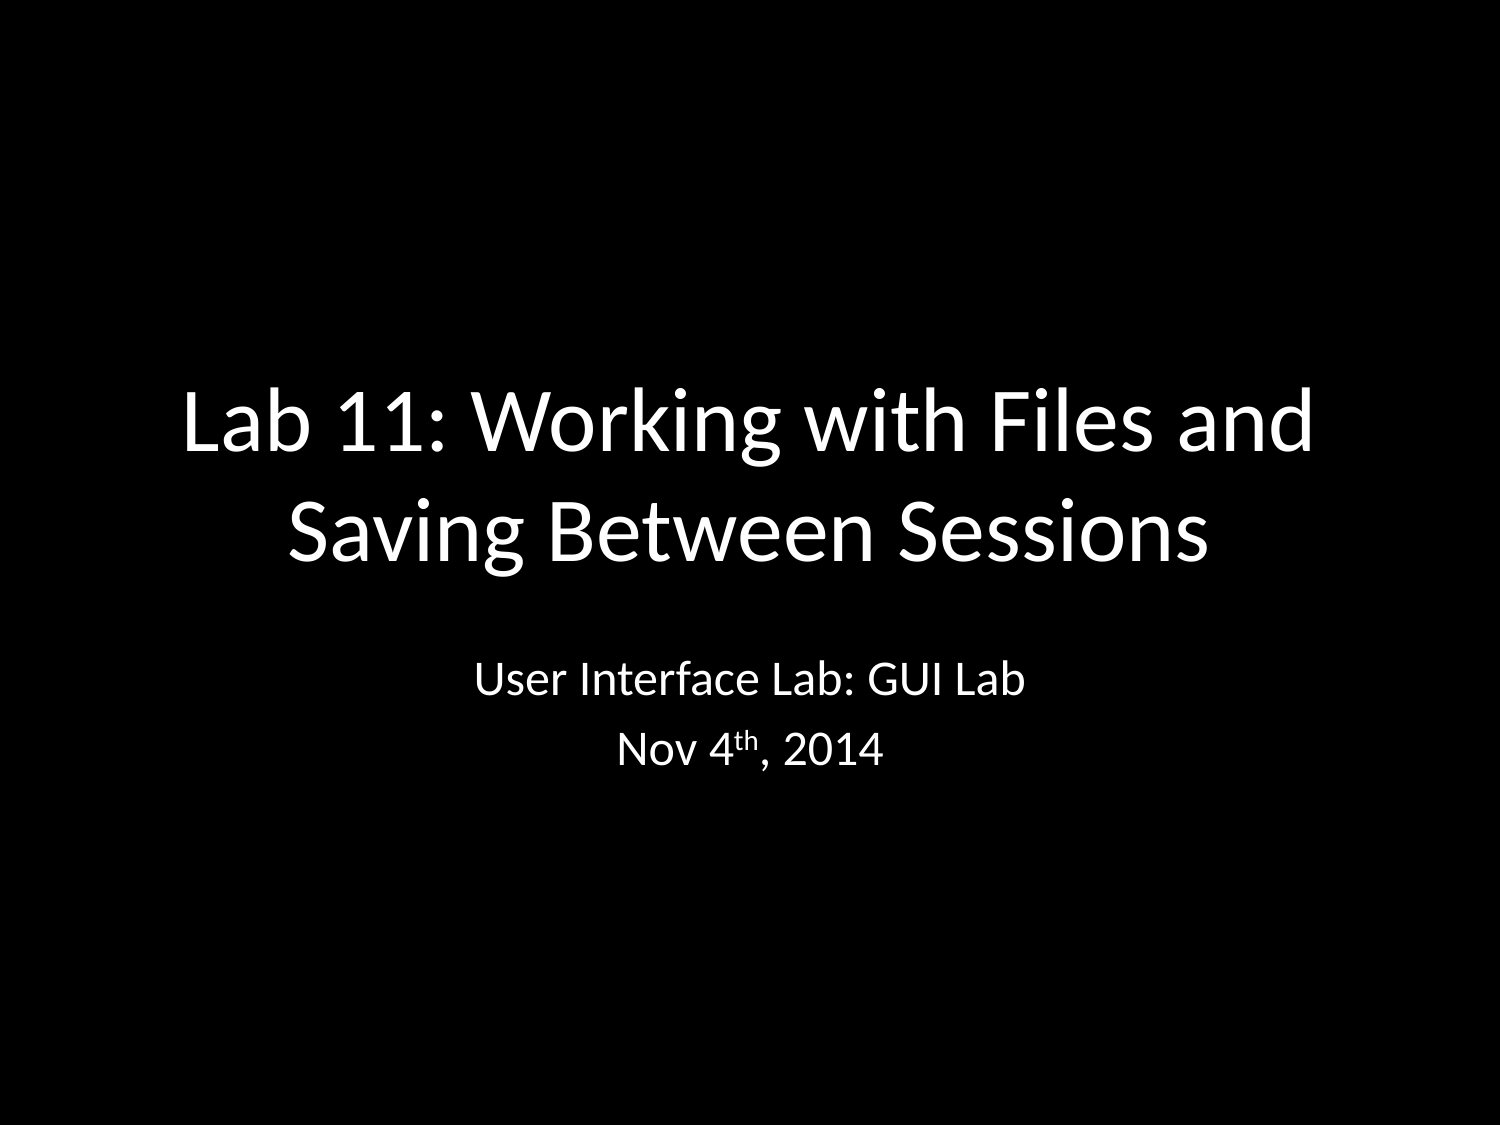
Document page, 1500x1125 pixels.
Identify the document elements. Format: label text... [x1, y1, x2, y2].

title Lab 11: Working with Files and Saving Between Sessions [112, 349, 1388, 591]
subtitle User Interface Lab: GUI Lab Nov 4th, 2014 [225, 637, 1275, 925]
